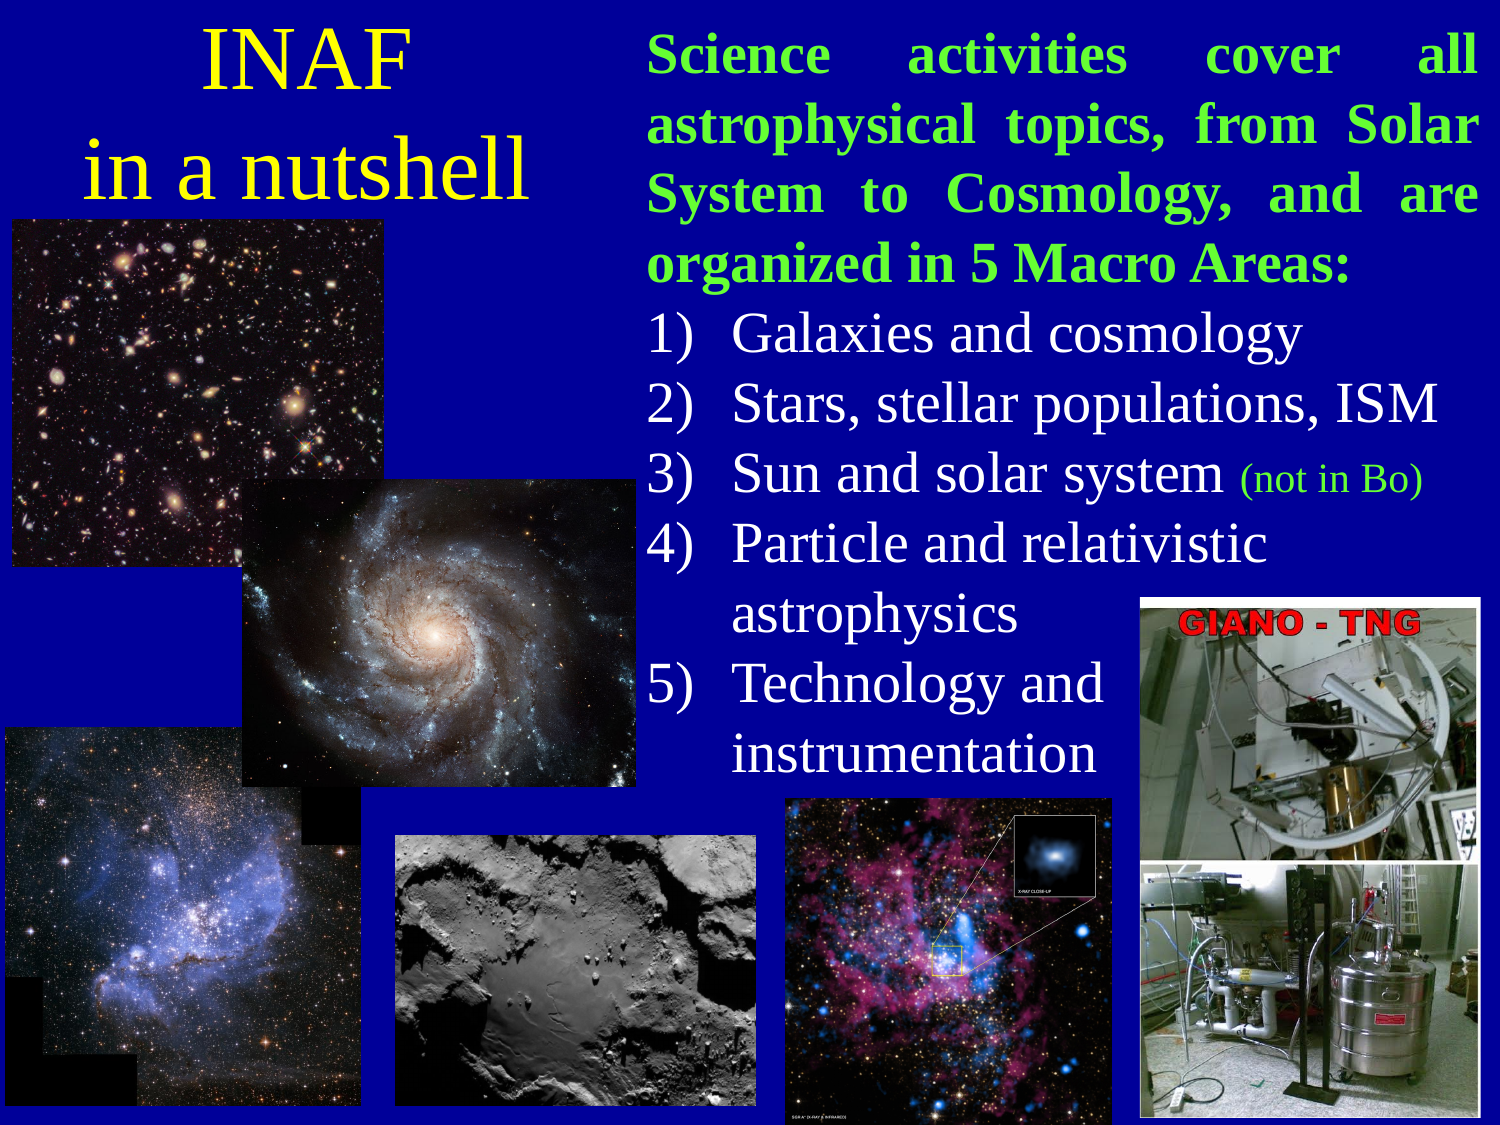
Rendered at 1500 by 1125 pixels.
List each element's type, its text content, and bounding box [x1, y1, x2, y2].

text_box Science activities cover all astrophysical topics, from Solar System to Cosmology, and are organized in 5 Macro Areas: Galaxies and cosmology Stars, stellar populations, ISM Sun and solar system (not in Bo) Particle and relativistic astrophysics Technology and instrumentation [631, 7, 1495, 792]
picture [1139, 596, 1481, 1118]
picture [5, 219, 636, 1107]
picture [395, 835, 756, 1107]
picture [785, 798, 1112, 1125]
title INAF in a nutshell [17, 0, 597, 244]
